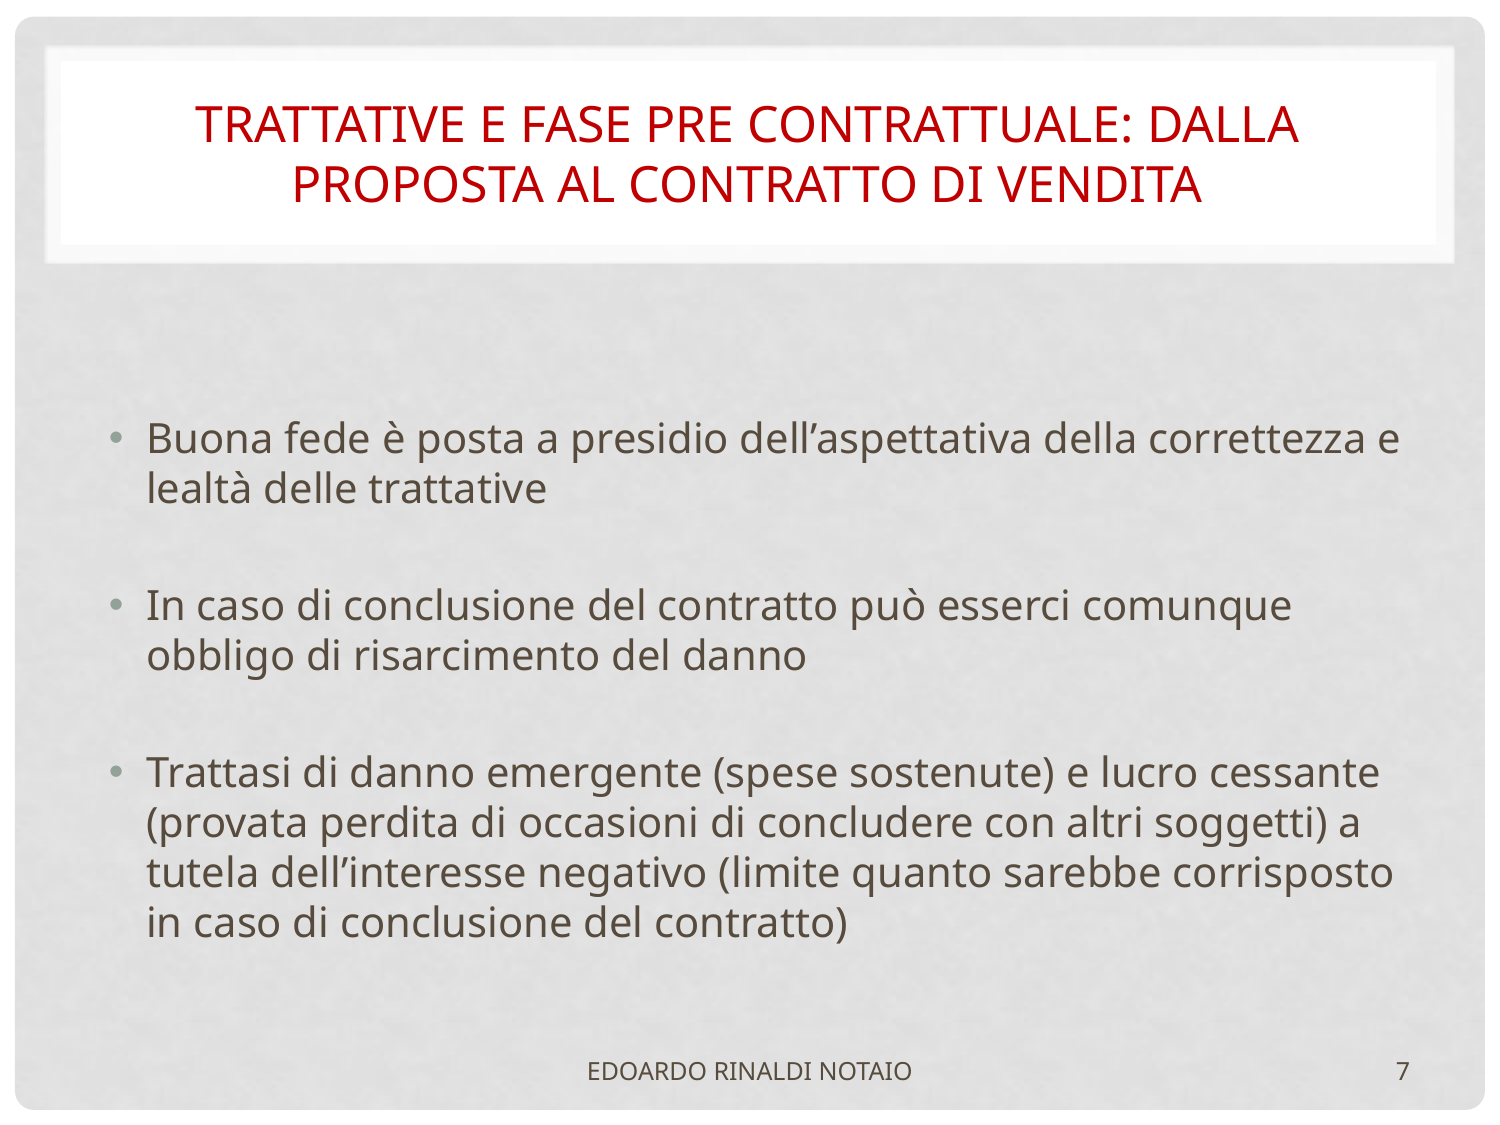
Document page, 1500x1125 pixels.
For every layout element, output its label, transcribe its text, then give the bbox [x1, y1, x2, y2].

footer EDOARDO RINALDI NOTAIO [512, 1042, 988, 1103]
list Buona fede è posta a presidio dell’aspettativa della correttezza e lealtà delle trattative In caso di conclusione del contratto può esserci comunque obbligo di risarcimento del danno Trattasi di danno emergente (spese sostenute) e lucro cessante (provata perdita di occasioni di concludere con altri soggetti) a tutela dell’interesse negativo (limite quanto sarebbe corrisposto in caso di conclusione del contratto) [75, 287, 1425, 1005]
slide_number 7 [1074, 1042, 1425, 1103]
title TRATTATIVE e FASE PRE CONTRATTUALE: dalla proposta al contratto di vendita [69, 66, 1425, 238]
